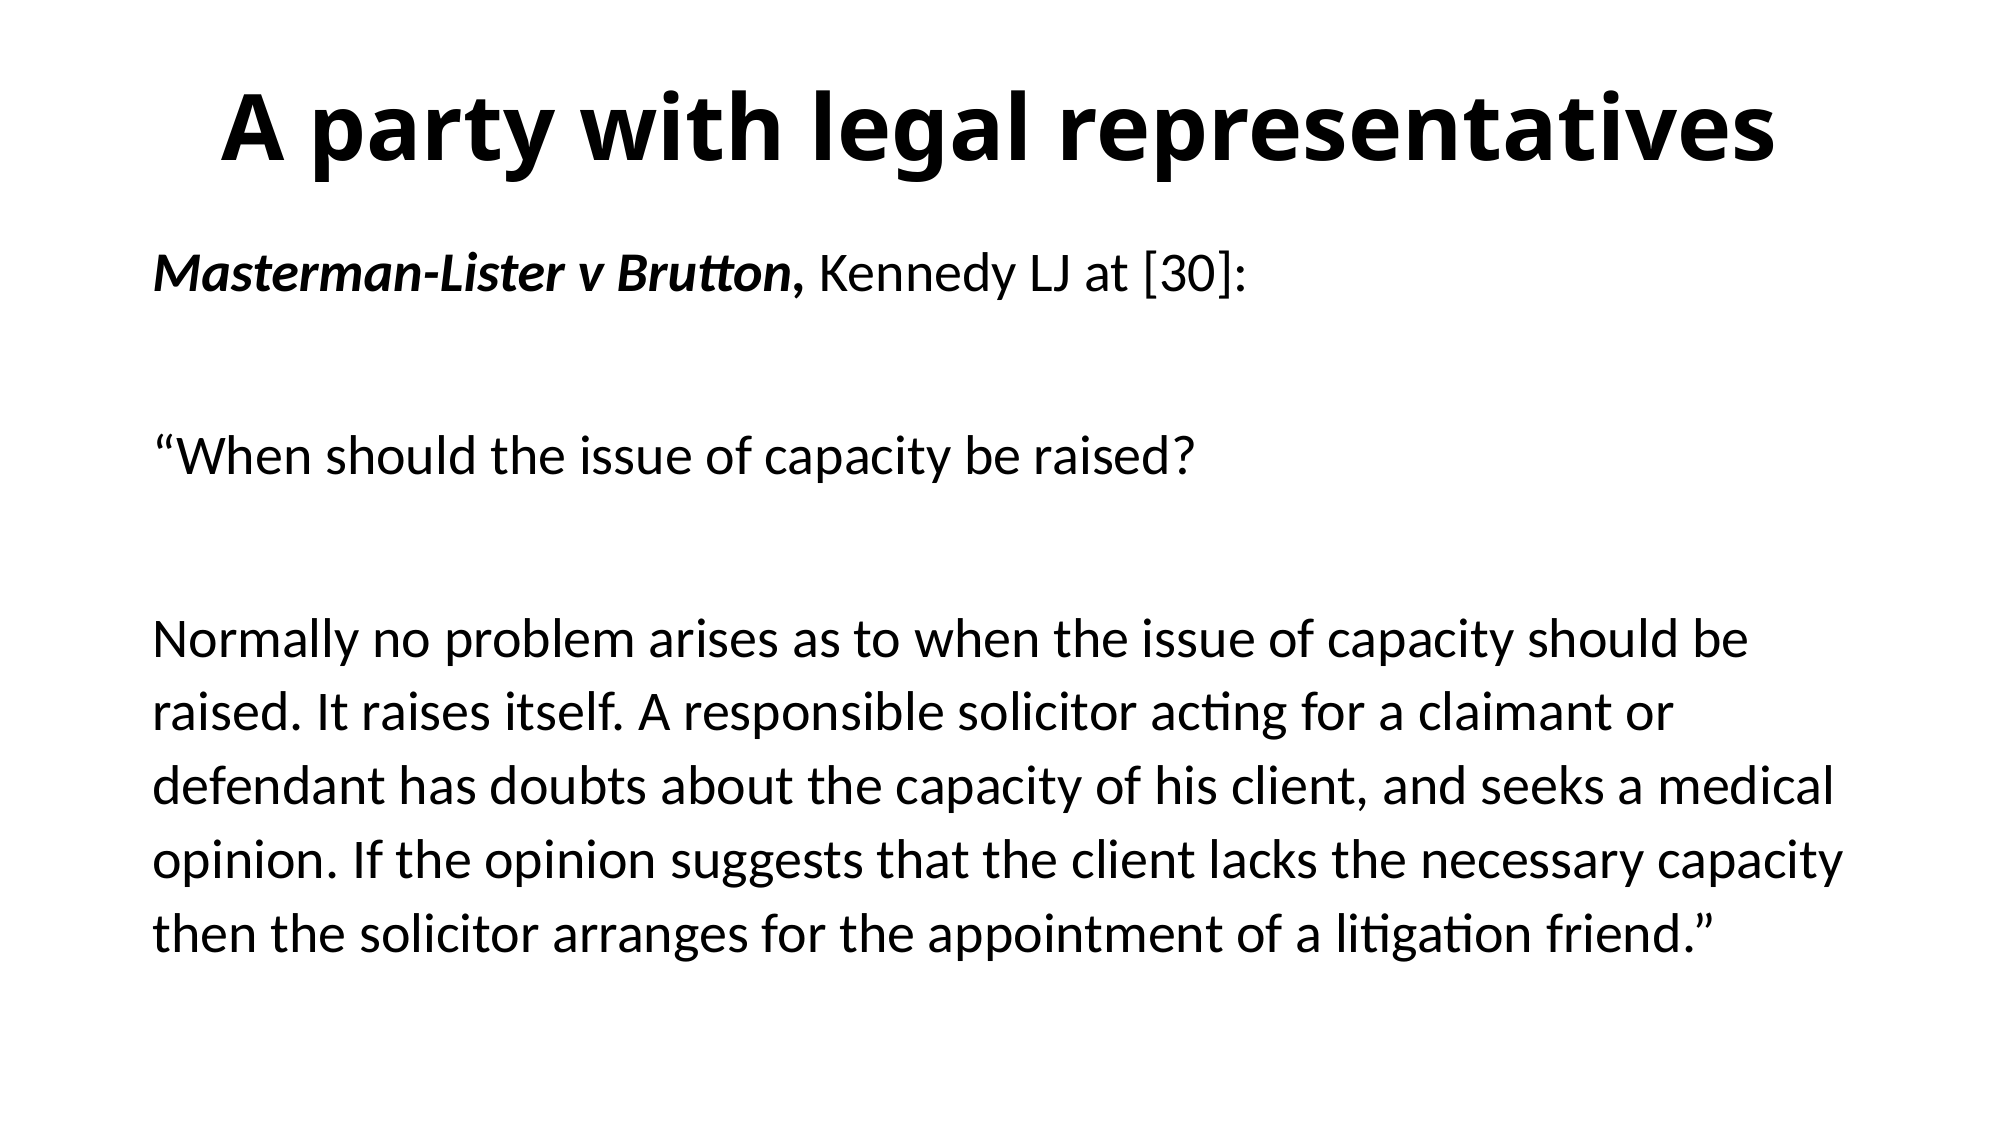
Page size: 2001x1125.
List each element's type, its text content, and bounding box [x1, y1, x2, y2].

list Masterman-Lister v Brutton, Kennedy LJ at [30]: “When should the issue of capacity be raised? Normally no problem arises as to when the issue of capacity should be raised. It raises itself. A responsible solicitor acting for a claimant or defendant has doubts about the capacity of his client, and seeks a medical opinion. If the opinion suggests that the client lacks the necessary capacity then the solicitor arranges for the appointment of a litigation friend.” [137, 221, 1863, 1014]
title A party with legal representatives [137, 59, 1863, 202]
